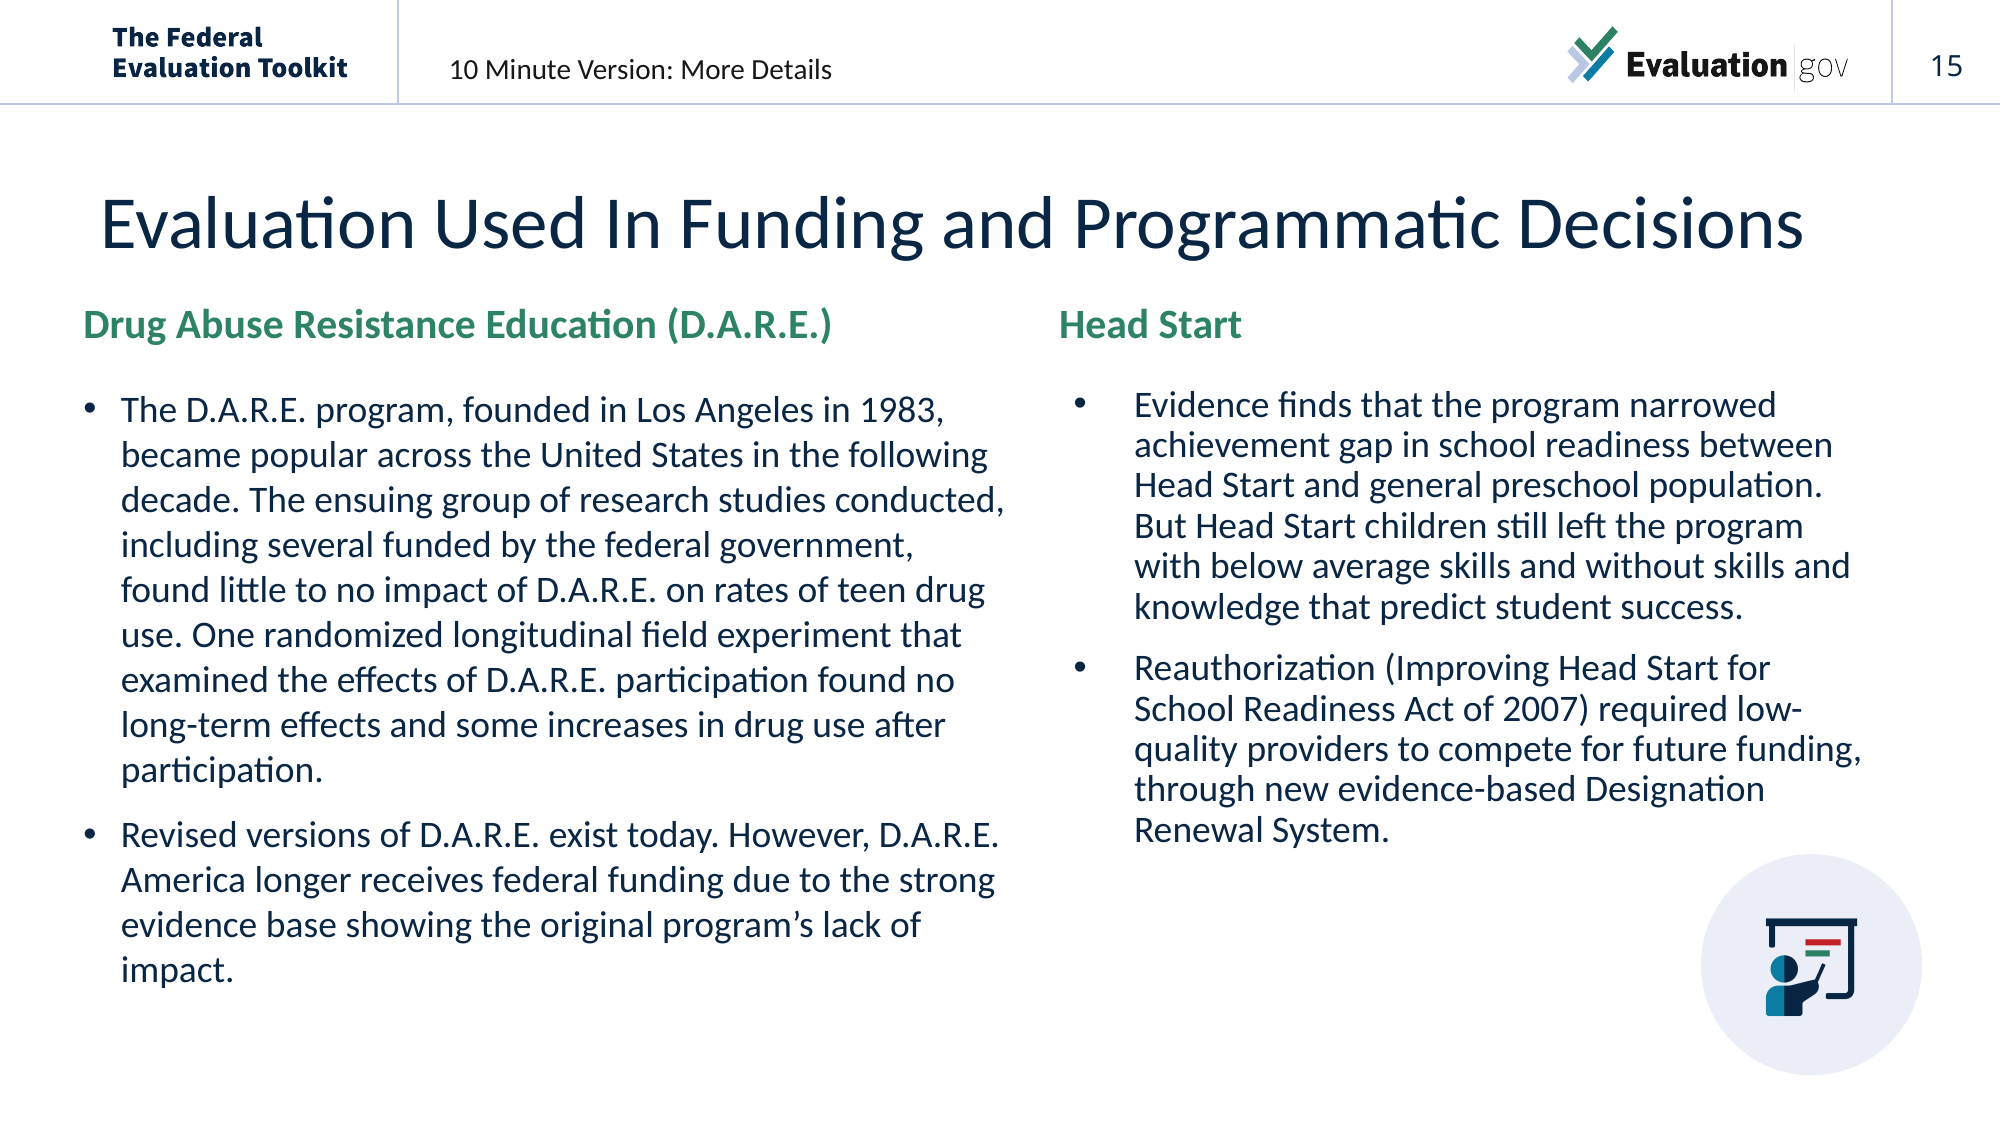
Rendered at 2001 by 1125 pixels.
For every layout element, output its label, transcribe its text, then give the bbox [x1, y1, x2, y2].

picture [1688, 841, 1935, 1088]
picture [104, 15, 357, 90]
title Evaluation Used In Funding and Programmatic Decisions [100, 109, 1892, 327]
text_box Drug Abuse Resistance Education (D.A.R.E.) The D.A.R.E. program, founded in Los Angeles in 1983, became popular across the United States in the following decade. The ensuing group of research studies conducted, including several funded by the federal government, found little to no impact of D.A.R.E. on rates of teen drug use. One randomized longitudinal field experiment that examined the effects of D.A.R.E. participation found no long-term effects and some increases in drug use after participation. Revised versions of D.A.R.E. exist today. However, D.A.R.E. America longer receives federal funding due to the strong evidence base showing the original program’s lack of impact. [83, 286, 1028, 1004]
list 10 Minute Version: More Details [448, 17, 880, 85]
slide_number 15 [1891, 37, 2000, 98]
picture [1554, 24, 1854, 97]
list Head Start Evidence finds that the program narrowed achievement gap in school readiness between Head Start and general preschool population. But Head Start children still left the program with below average skills and without skills and knowledge that predict student success. Reauthorization (Improving Head Start for School Readiness Act of 2007) required low-quality providers to compete for future funding, through new evidence-based Designation Renewal System. [1059, 286, 1892, 879]
